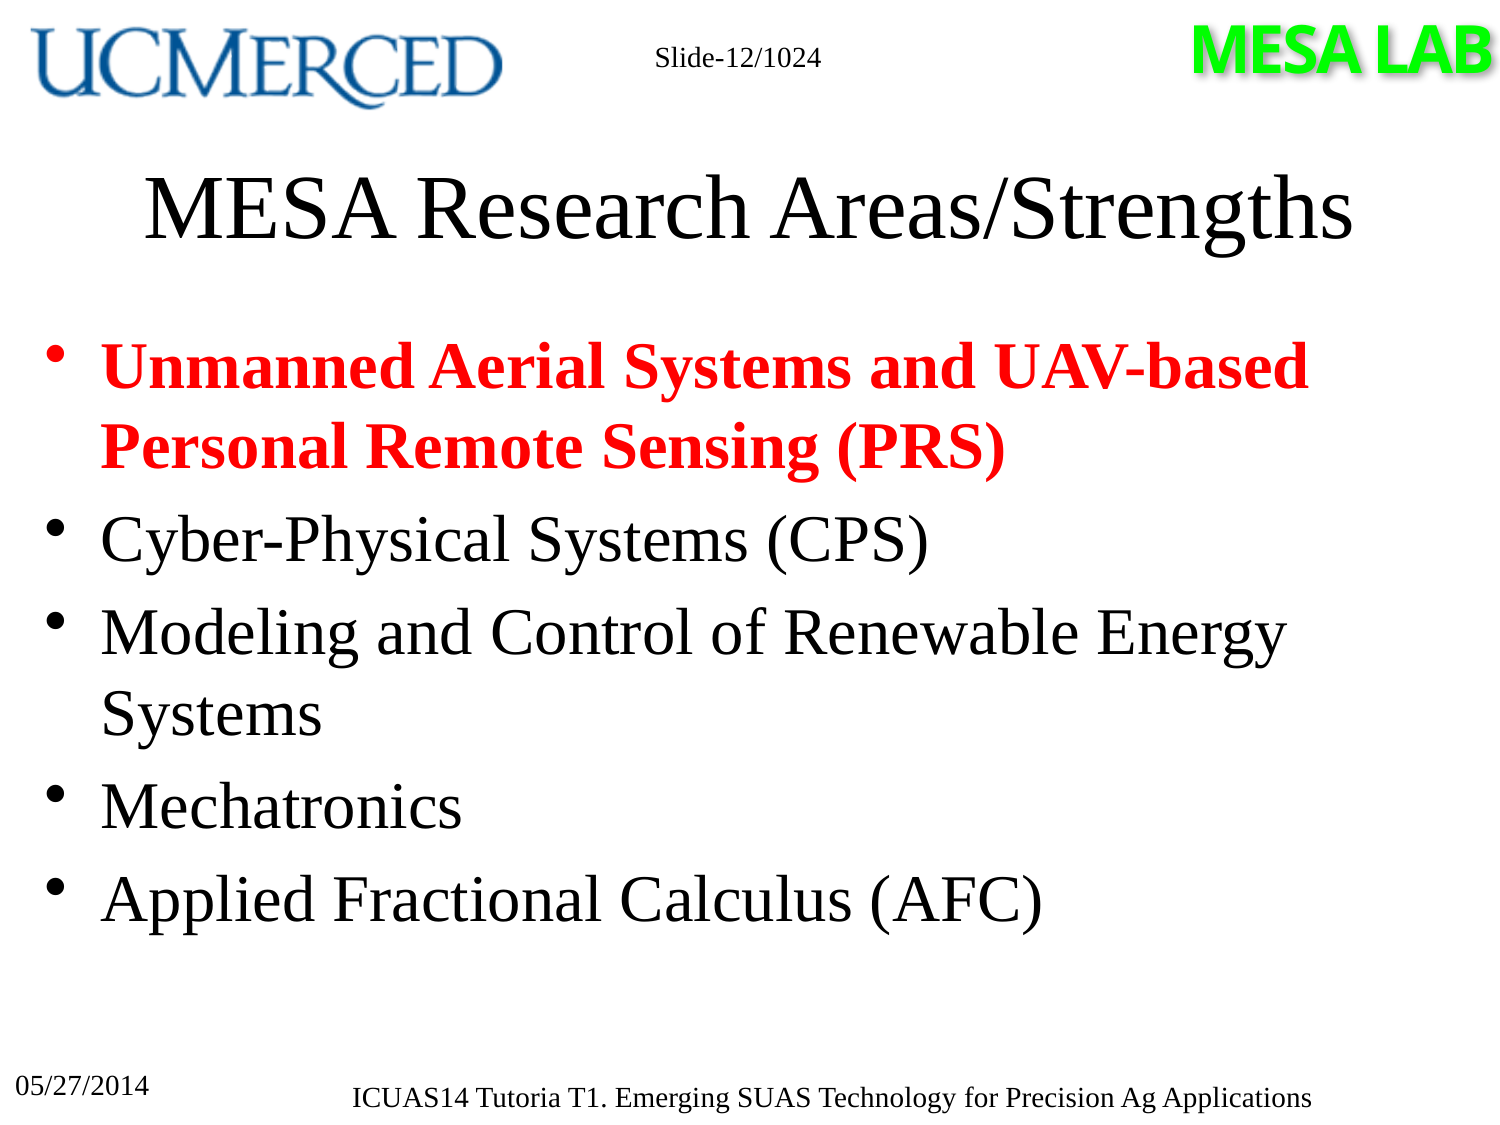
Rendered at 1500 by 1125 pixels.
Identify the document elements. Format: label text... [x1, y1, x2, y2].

title MESA Research Areas/Strengths [0, 125, 1500, 279]
footer ICUAS14 Tutoria T1. Emerging SUAS Technology for Precision Ag Applications [312, 1070, 1353, 1125]
slide_number Slide-12/1024 [548, 30, 928, 103]
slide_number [0, 1058, 313, 1125]
list Unmanned Aerial Systems and UAV-based Personal Remote Sensing (PRS) Cyber-Physical Systems (CPS) Modeling and Control of Renewable Energy Systems Mechatronics Applied Fractional Calculus (AFC) [29, 314, 1471, 1024]
picture [20, 16, 514, 125]
